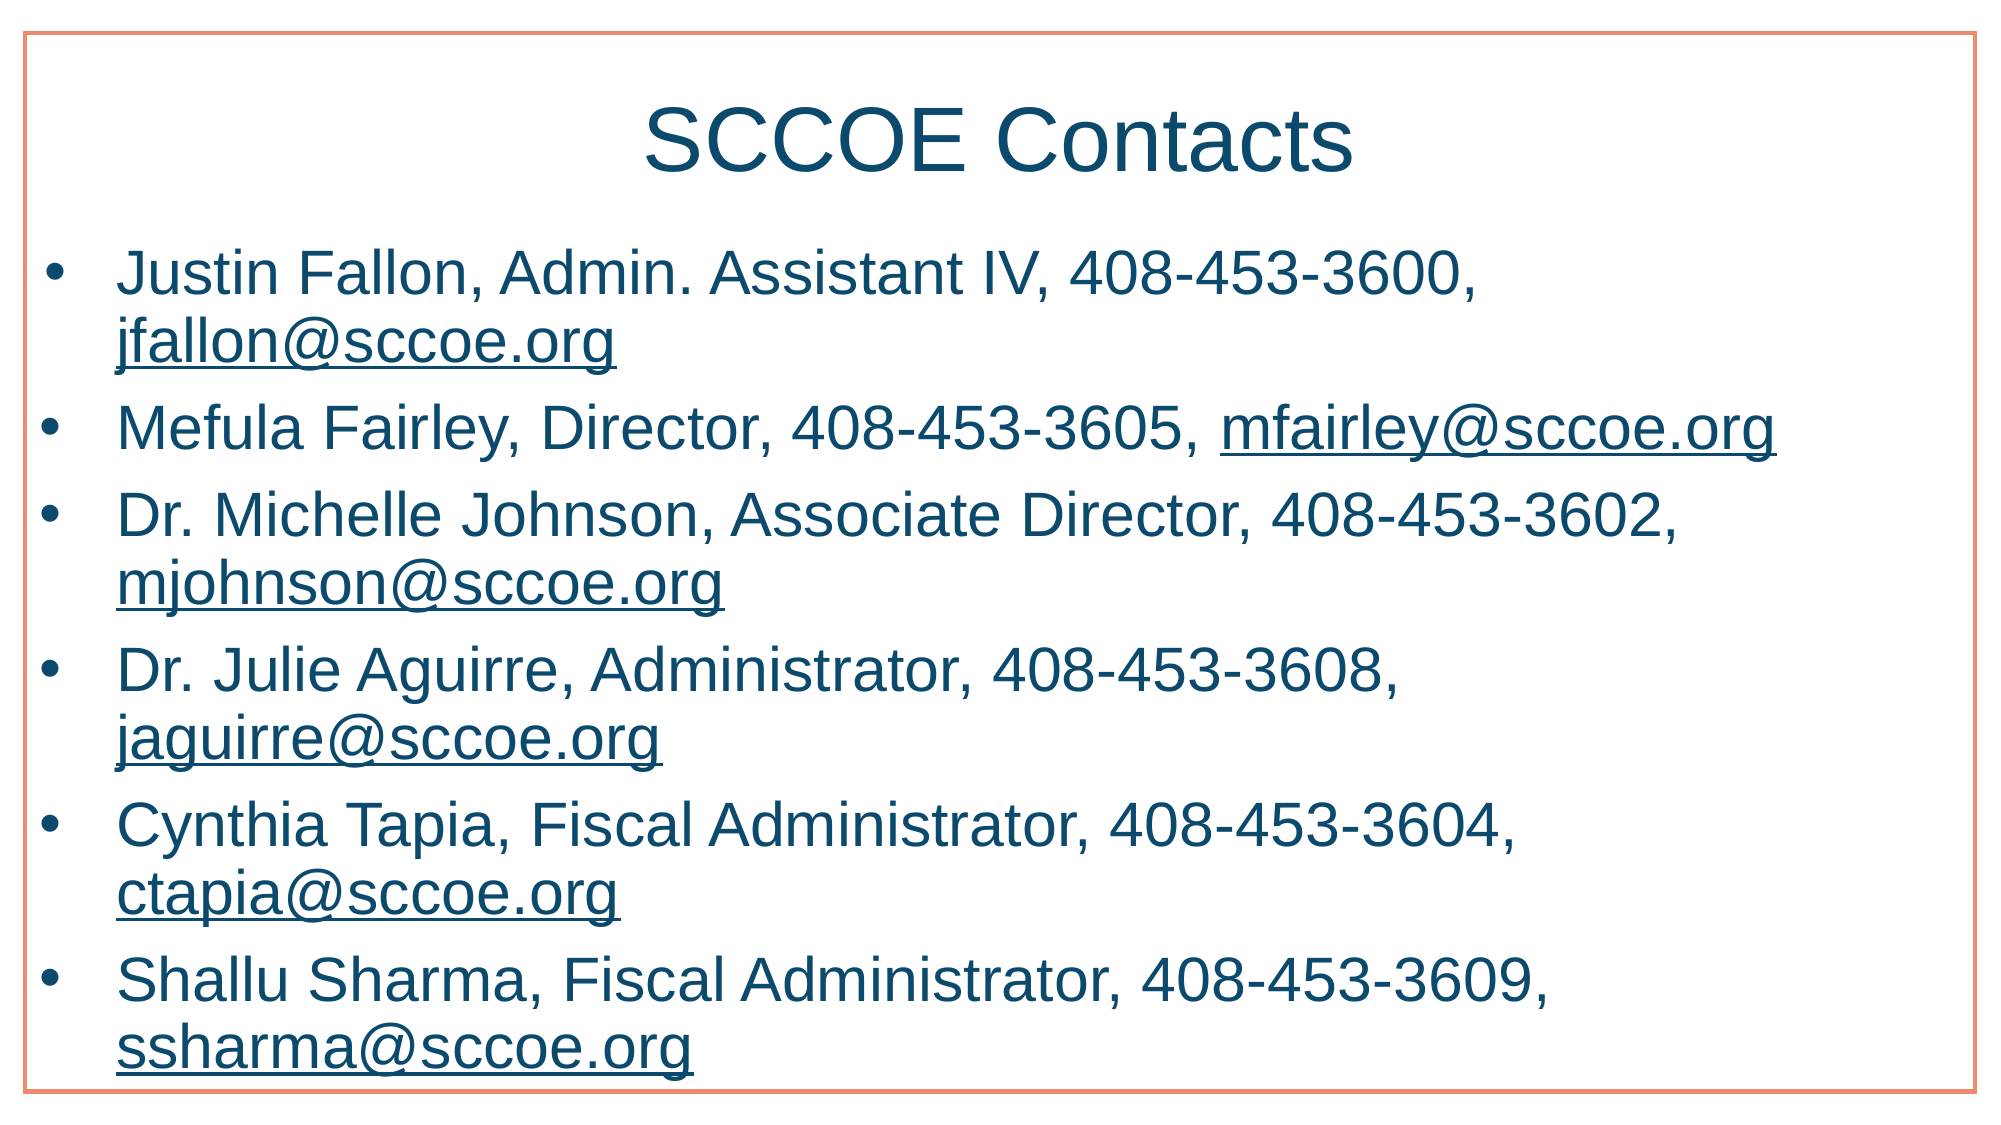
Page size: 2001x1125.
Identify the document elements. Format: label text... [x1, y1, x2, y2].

list Justin Fallon, Admin. Assistant IV, 408-453-3600, jfallon@sccoe.org Mefula Fairley, Director, 408-453-3605, mfairley@sccoe.org Dr. Michelle Johnson, Associate Director, 408-453-3602, mjohnson@sccoe.org Dr. Julie Aguirre, Administrator, 408-453-3608, jaguirre@sccoe.org Cynthia Tapia, Fiscal Administrator, 408-453-3604, ctapia@sccoe.org Shallu Sharma, Fiscal Administrator, 408-453-3609, ssharma@sccoe.org [24, 232, 1975, 1092]
title SCCOE Contacts [24, 33, 1975, 232]
